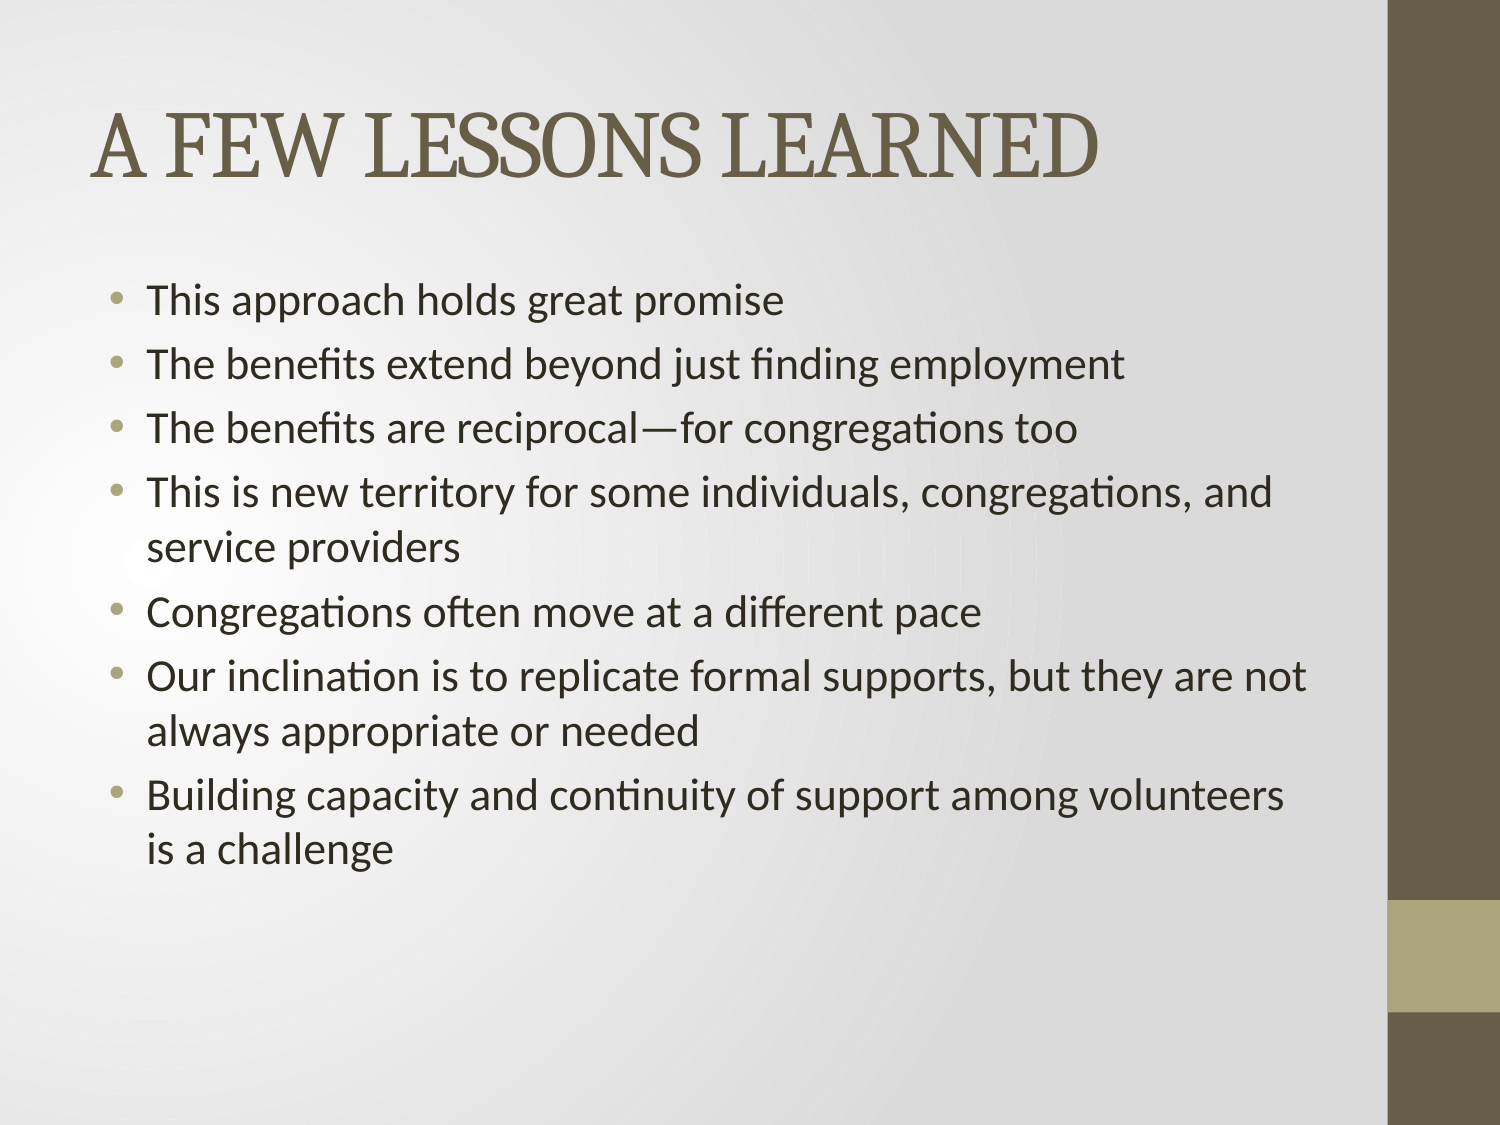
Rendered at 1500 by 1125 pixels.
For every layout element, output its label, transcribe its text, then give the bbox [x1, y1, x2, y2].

title A FEW LESSONS LEARNED [75, 45, 1325, 233]
list This approach holds great promise The benefits extend beyond just finding employment The benefits are reciprocal—for congregations too This is new territory for some individuals, congregations, and service providers Congregations often move at a different pace Our inclination is to replicate formal supports, but they are not always appropriate or needed Building capacity and continuity of support among volunteers is a challenge [75, 262, 1325, 1050]
